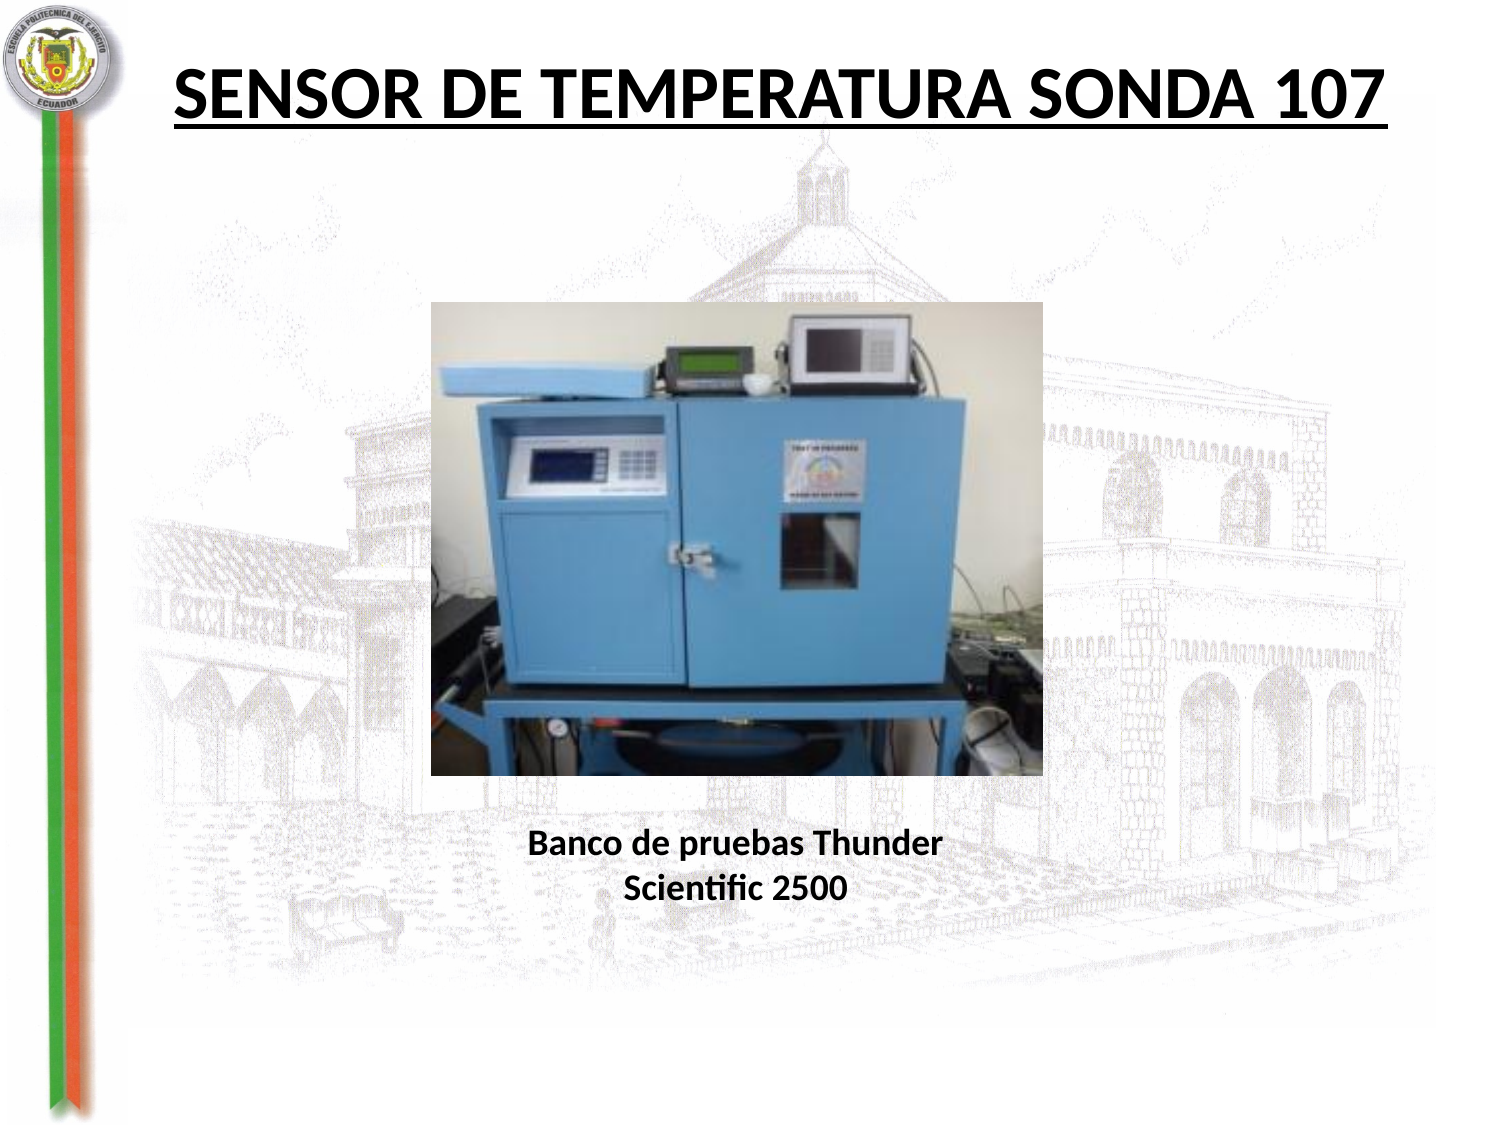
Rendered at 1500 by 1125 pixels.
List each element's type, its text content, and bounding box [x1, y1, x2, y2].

text_box SENSOR DE TEMPERATURA SONDA 107 [132, 19, 1456, 159]
picture [0, 0, 1436, 1125]
